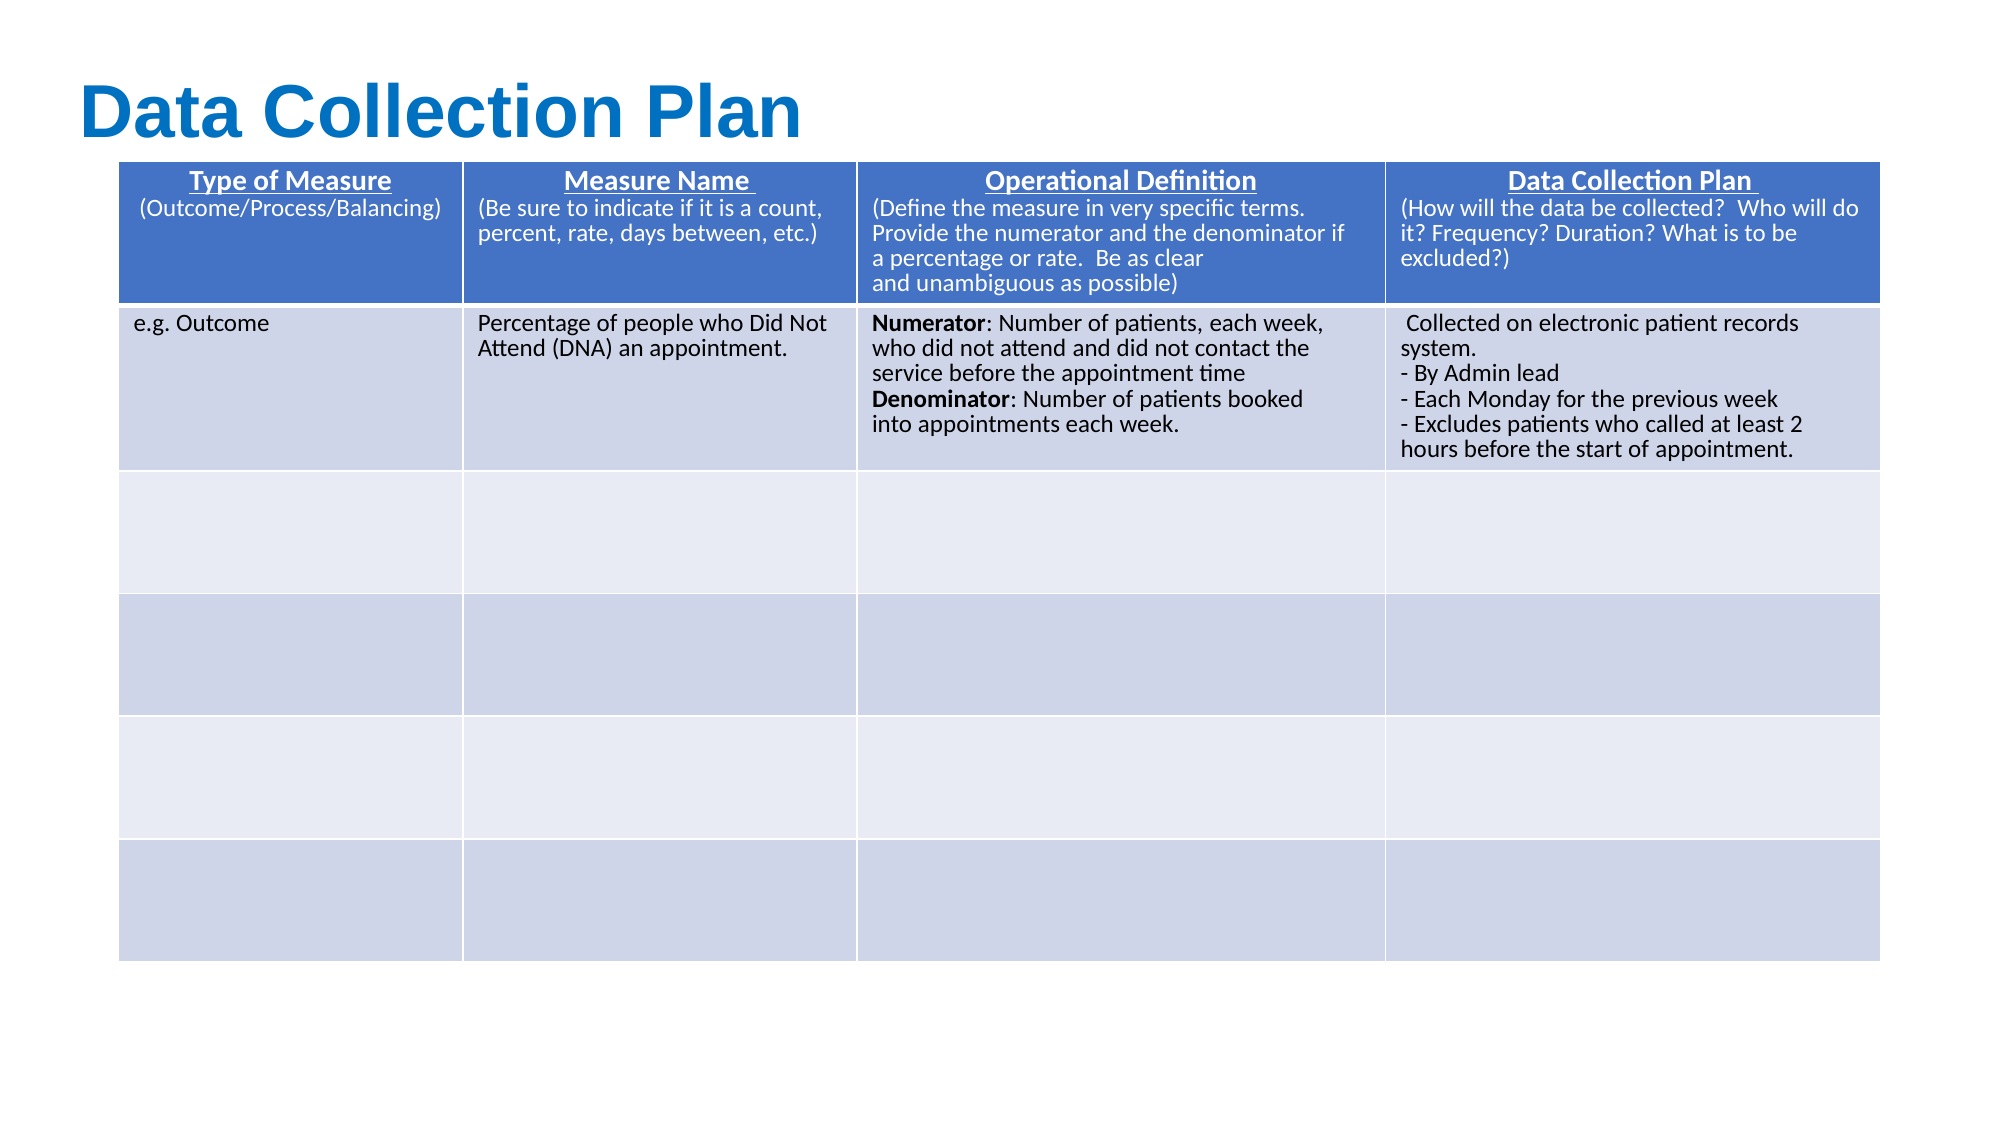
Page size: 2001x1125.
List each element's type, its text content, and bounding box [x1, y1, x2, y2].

table_cell [1386, 717, 1880, 838]
table_cell [858, 717, 1385, 838]
table_cell [1386, 472, 1880, 593]
table_cell [464, 717, 856, 838]
text_box Data Collection Plan [64, 54, 1920, 160]
table_cell [858, 472, 1385, 593]
table_cell [858, 840, 1385, 961]
table_header Data Collection Plan (How will the data be collected? Who will do it? Frequency? Duration? What is to be excluded?) [1386, 162, 1880, 303]
table_header Measure Name (Be sure to indicate if it is a count, percent, rate, days between, etc.) [464, 162, 856, 303]
table_cell [119, 472, 462, 593]
table_cell [1386, 840, 1880, 961]
table_cell [858, 594, 1385, 715]
table_cell [464, 594, 856, 715]
table_cell Percentage of people who Did Not Attend (DNA) an appointment. [464, 308, 856, 470]
table_cell [464, 472, 856, 593]
table_header Type of Measure (Outcome/Process/Balancing) [119, 162, 462, 303]
table_cell [1386, 594, 1880, 715]
table_header Operational Definition (Define the measure in very specific terms.​ Provide the numerator and the denominator if a percentage or rate. Be as clear and unambiguous as possible) [858, 162, 1385, 303]
table_cell [119, 594, 462, 715]
table_cell [119, 840, 462, 961]
table_cell [119, 717, 462, 838]
table_cell e.g. Outcome [119, 308, 462, 470]
table_cell Collected on electronic patient records system. ​ - By Admin lead​ - Each Monday for the previous week​ - Excludes patients who called at least 2 hours before the start of appointment. [1386, 308, 1880, 470]
table_cell Numerator: Number of patients, each week, who did not attend and did not contact the service before the appointment time​ Denominator: Number of patients booked into appointments each week. [858, 308, 1385, 470]
table_cell [464, 840, 856, 961]
